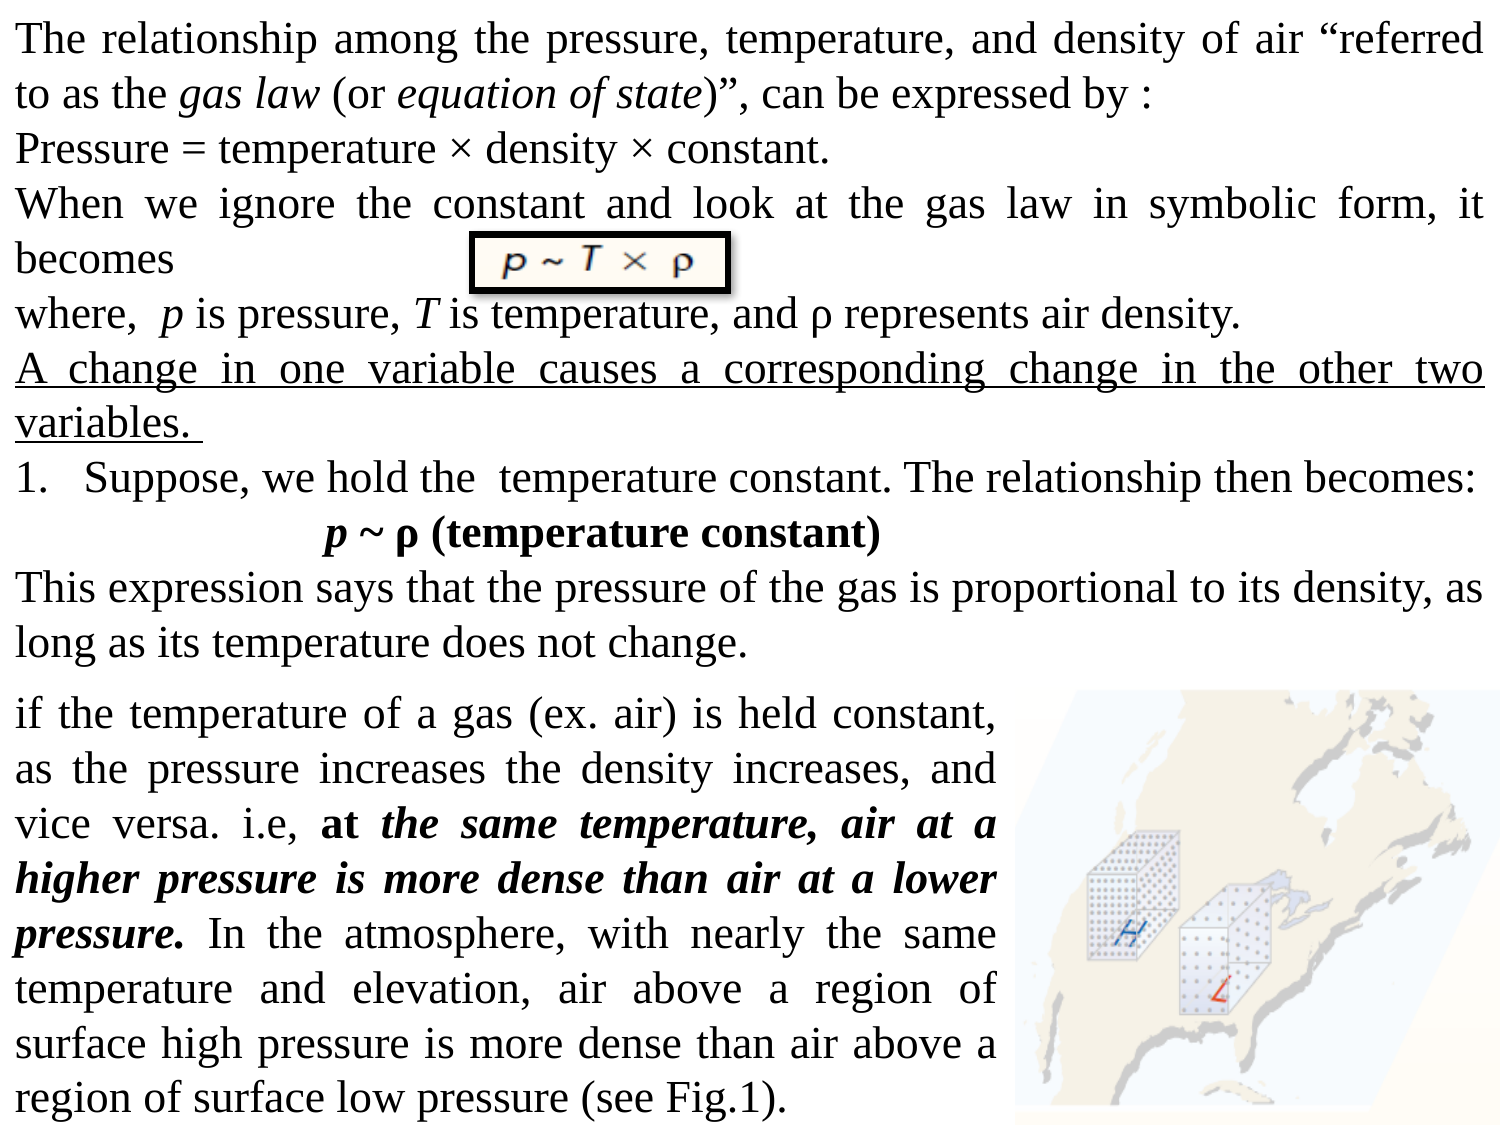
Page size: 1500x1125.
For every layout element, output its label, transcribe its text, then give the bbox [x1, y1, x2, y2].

text_box if the temperature of a gas (ex. air) is held constant, as the pressure increases the density increases, and vice versa. i.e, at the same temperature, air at a higher pressure is more dense than air at a lower pressure. In the atmosphere, with nearly the same temperature and elevation, air above a region of surface high pressure is more dense than air above a region of surface low pressure (see Fig.1). [0, 674, 1013, 1125]
picture [1015, 687, 1500, 1125]
picture [474, 237, 726, 288]
text_box The relationship among the pressure, temperature, and density of air “referred to as the gas law (or equation of state)”, can be expressed by : Pressure = temperature × density × constant. When we ignore the constant and look at the gas law in symbolic form, it becomes where, p is pressure, T is temperature, and ρ represents air density. A change in one variable causes a corresponding change in the other two variables. 1. Suppose, we hold the temperature constant. The relationship then becomes: p ~ ρ (temperature constant) This expression says that the pressure of the gas is proportional to its density, as long as its temperature does not change. [0, 0, 1500, 675]
